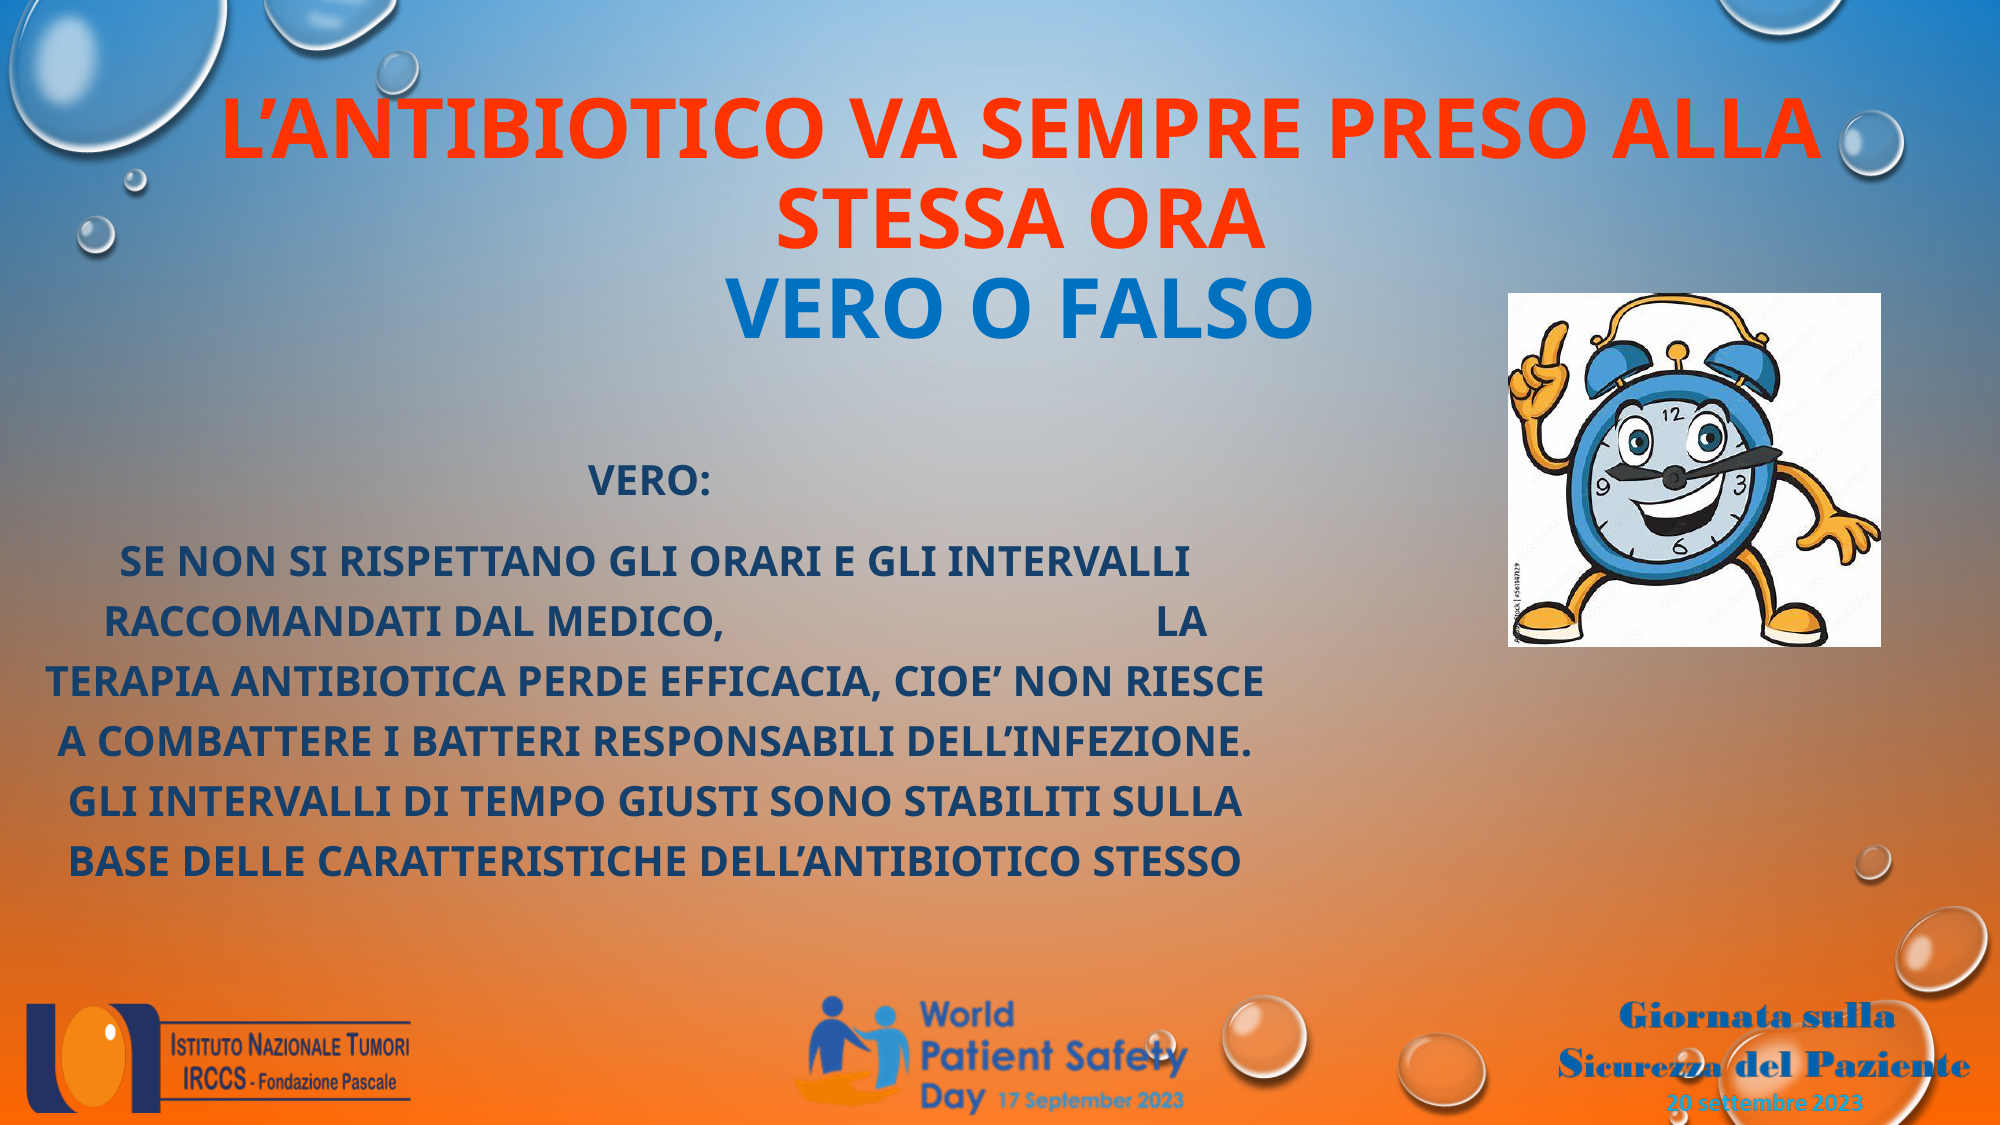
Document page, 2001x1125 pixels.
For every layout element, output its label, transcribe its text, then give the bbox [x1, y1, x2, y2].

picture [0, 0, 2000, 1125]
list VERO: SE NON SI RISPETTANO GLI ORARI E GLI INTERVALLI RACCOMANDATI DAL MEDICO, LA TERAPIA ANTIBIOTICA PERDE EFFICACIA, CIOE’ NON RIESCE A COMBATTERE I BATTERI RESPONSABILI DELL’INFEZIONE. GLI INTERVALLI DI TEMPO GIUSTI SONO STABILITI SULLA BASE DELLE CARATTERISTICHE DELL’ANTIBIOTICO STESSO [21, 327, 1289, 1071]
title L’ANTIBIOTICO VA SEMPRE PRESO ALLA STESSA ora vero o falso [62, 0, 1979, 443]
